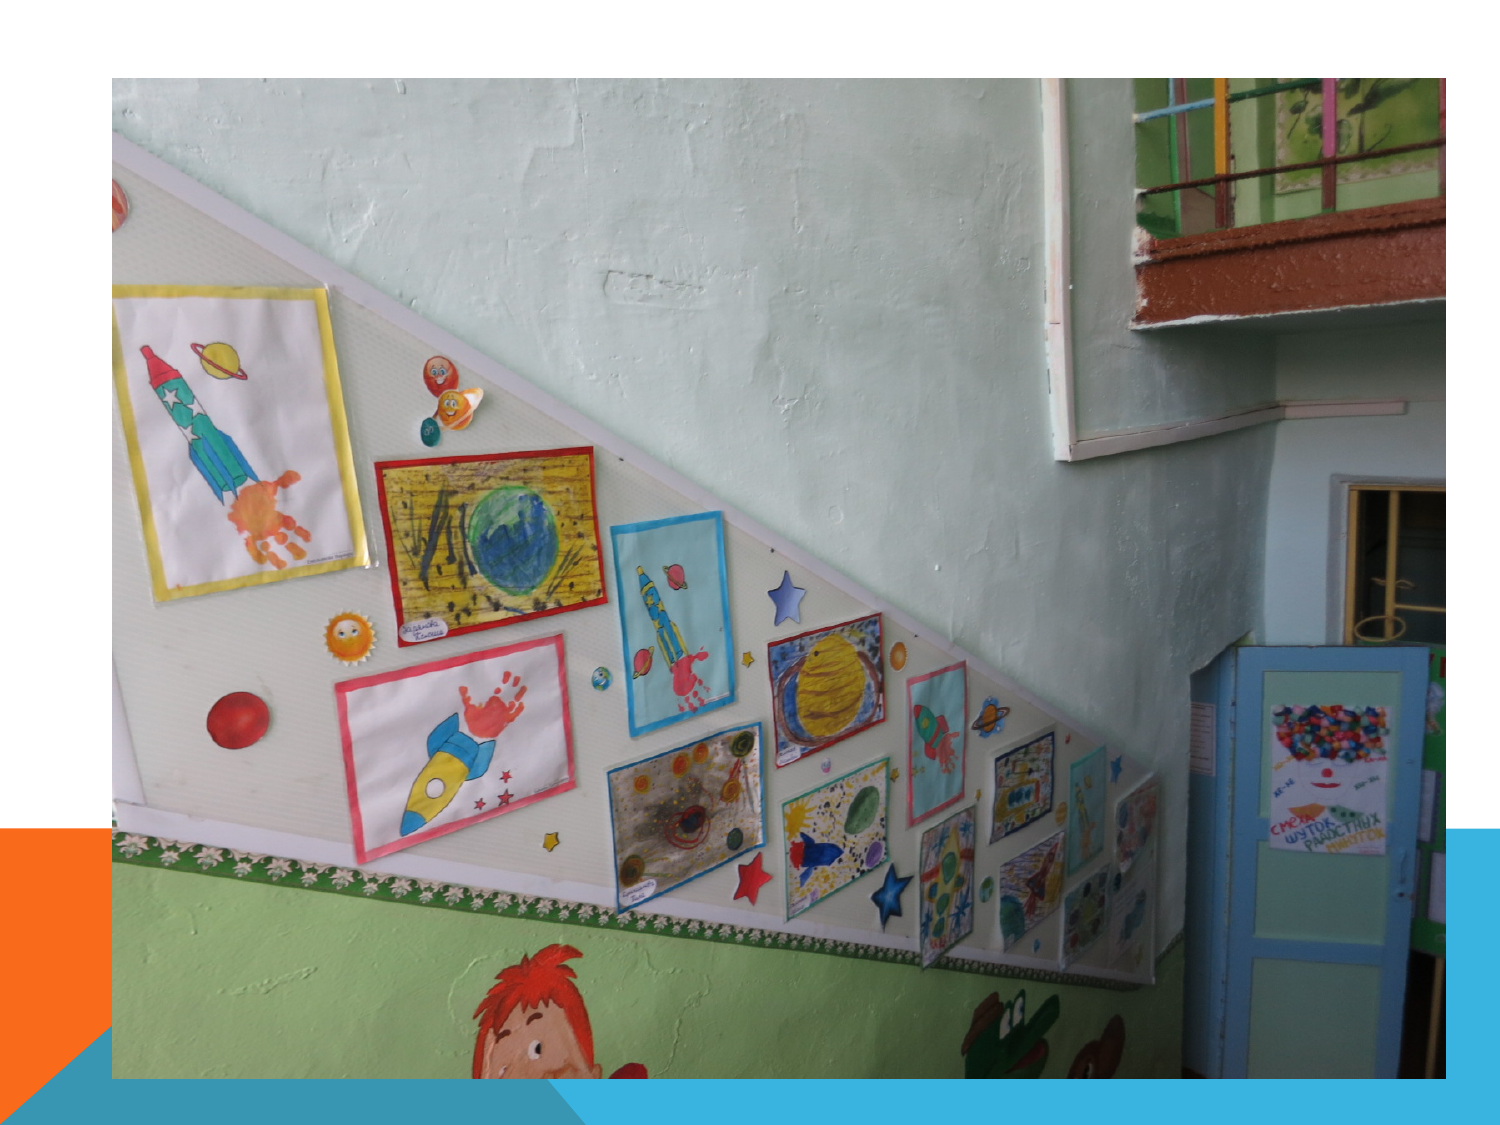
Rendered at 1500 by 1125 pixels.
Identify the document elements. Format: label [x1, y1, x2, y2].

picture [111, 77, 1446, 1079]
